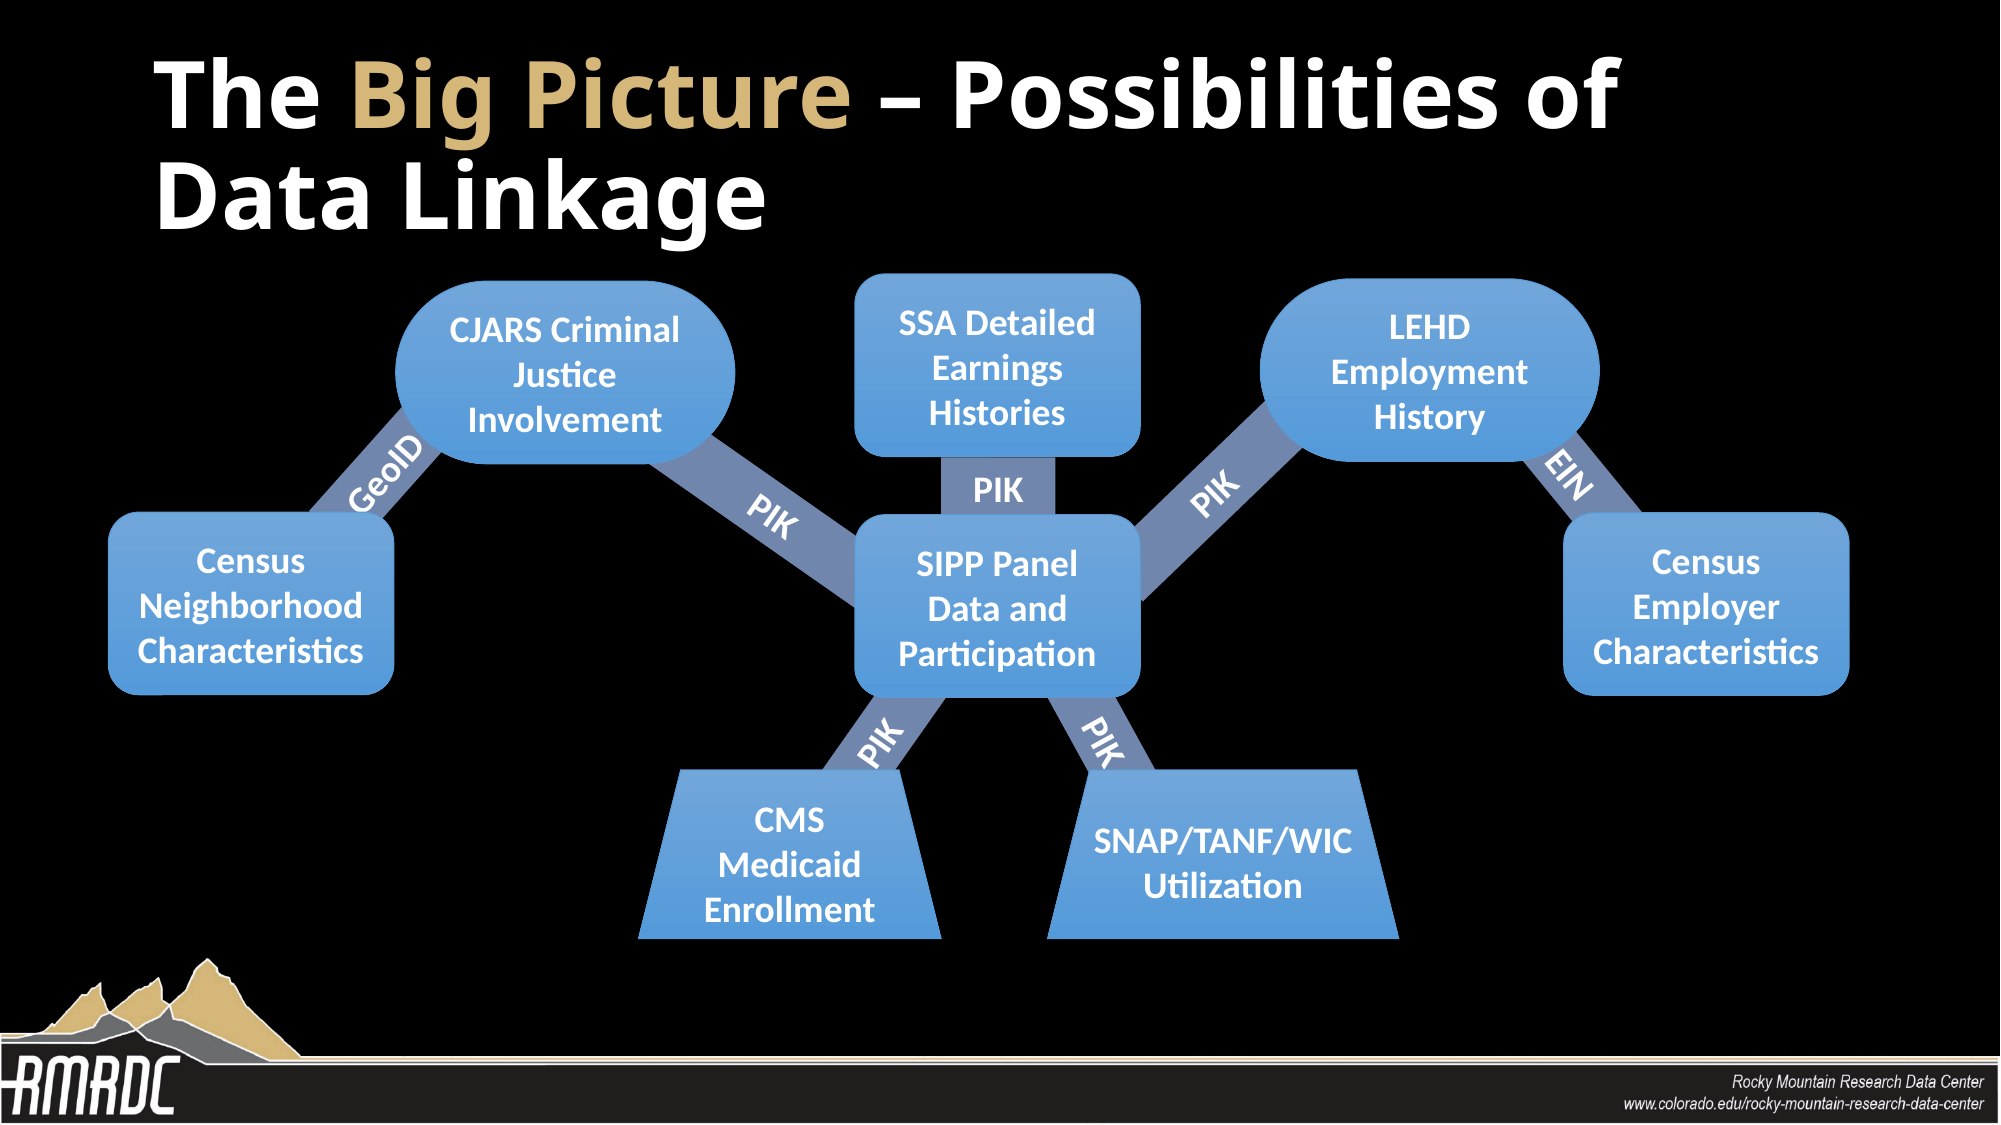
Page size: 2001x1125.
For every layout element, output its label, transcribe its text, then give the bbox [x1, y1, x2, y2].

text_box PIK [1047, 698, 1155, 772]
text_box PIK [822, 696, 946, 769]
text_box SSA Detailed Earnings Histories [854, 273, 1141, 458]
text_box PIK [650, 435, 855, 608]
text_box Census Employer Characteristics [1563, 512, 1850, 696]
picture [0, 955, 2000, 1125]
text_box SNAP/TANF/WIC Utilization [1046, 769, 1400, 940]
text_box EIN [1522, 432, 1642, 521]
text_box PIK [941, 457, 1056, 514]
title The Big Picture – Possibilities of Data Linkage [137, 39, 1863, 258]
text_box PIK [1135, 401, 1302, 602]
text_box GeoID [309, 407, 441, 518]
text_box Census Neighborhood Characteristics [107, 511, 395, 696]
text_box SIPP Panel Data and Participation [854, 514, 1141, 698]
text_box CJARS Criminal Justice Involvement [395, 280, 736, 465]
text_box LEHD Employment History [1259, 278, 1600, 462]
text_box CMS Medicaid Enrollment [637, 769, 942, 940]
